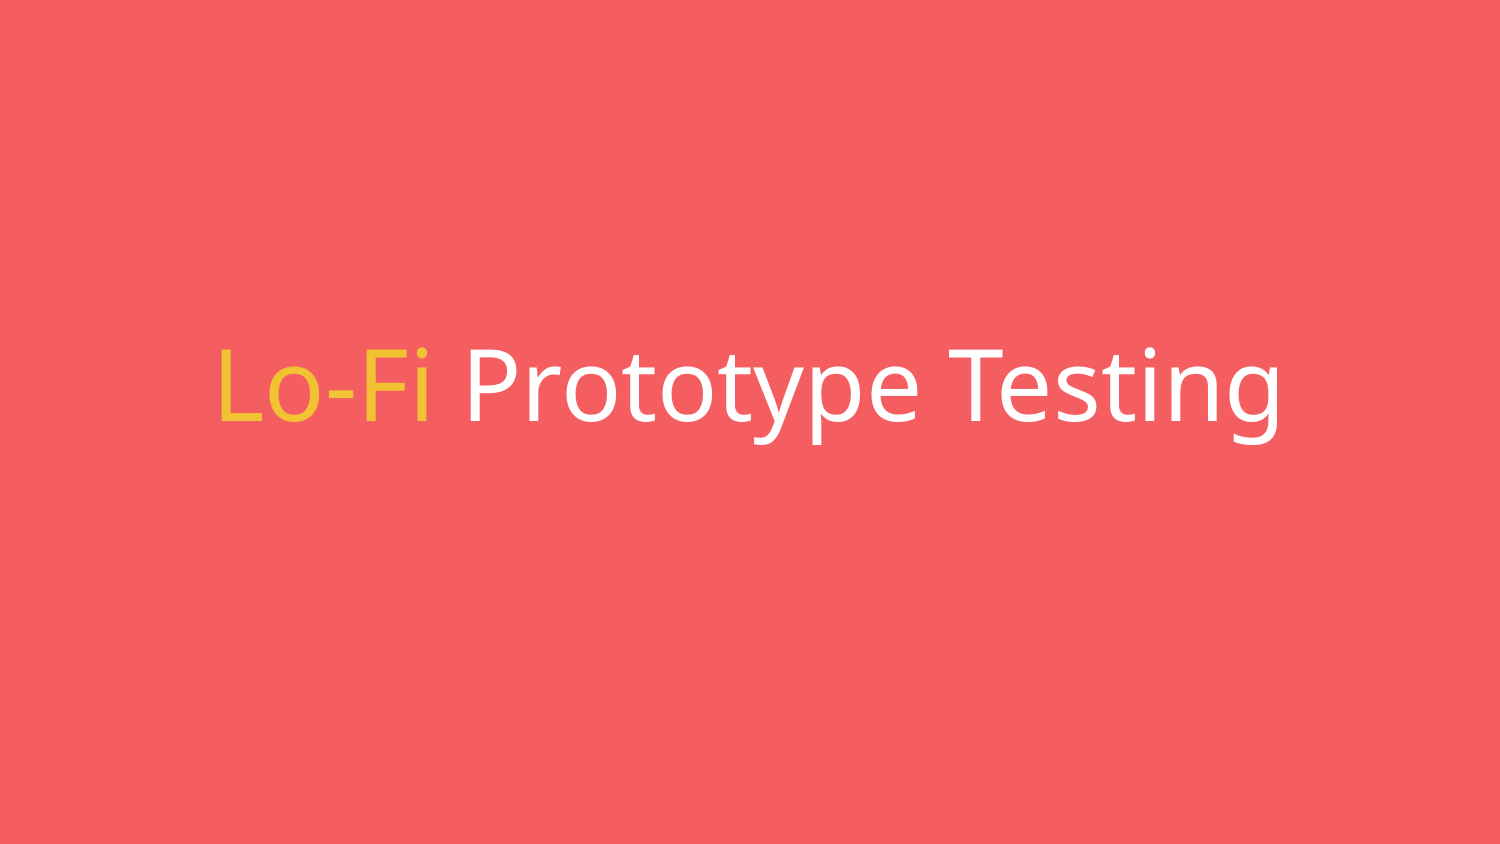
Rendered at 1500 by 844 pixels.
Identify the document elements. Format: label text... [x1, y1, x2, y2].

title Lo-Fi Prototype Testing [83, 233, 1417, 529]
